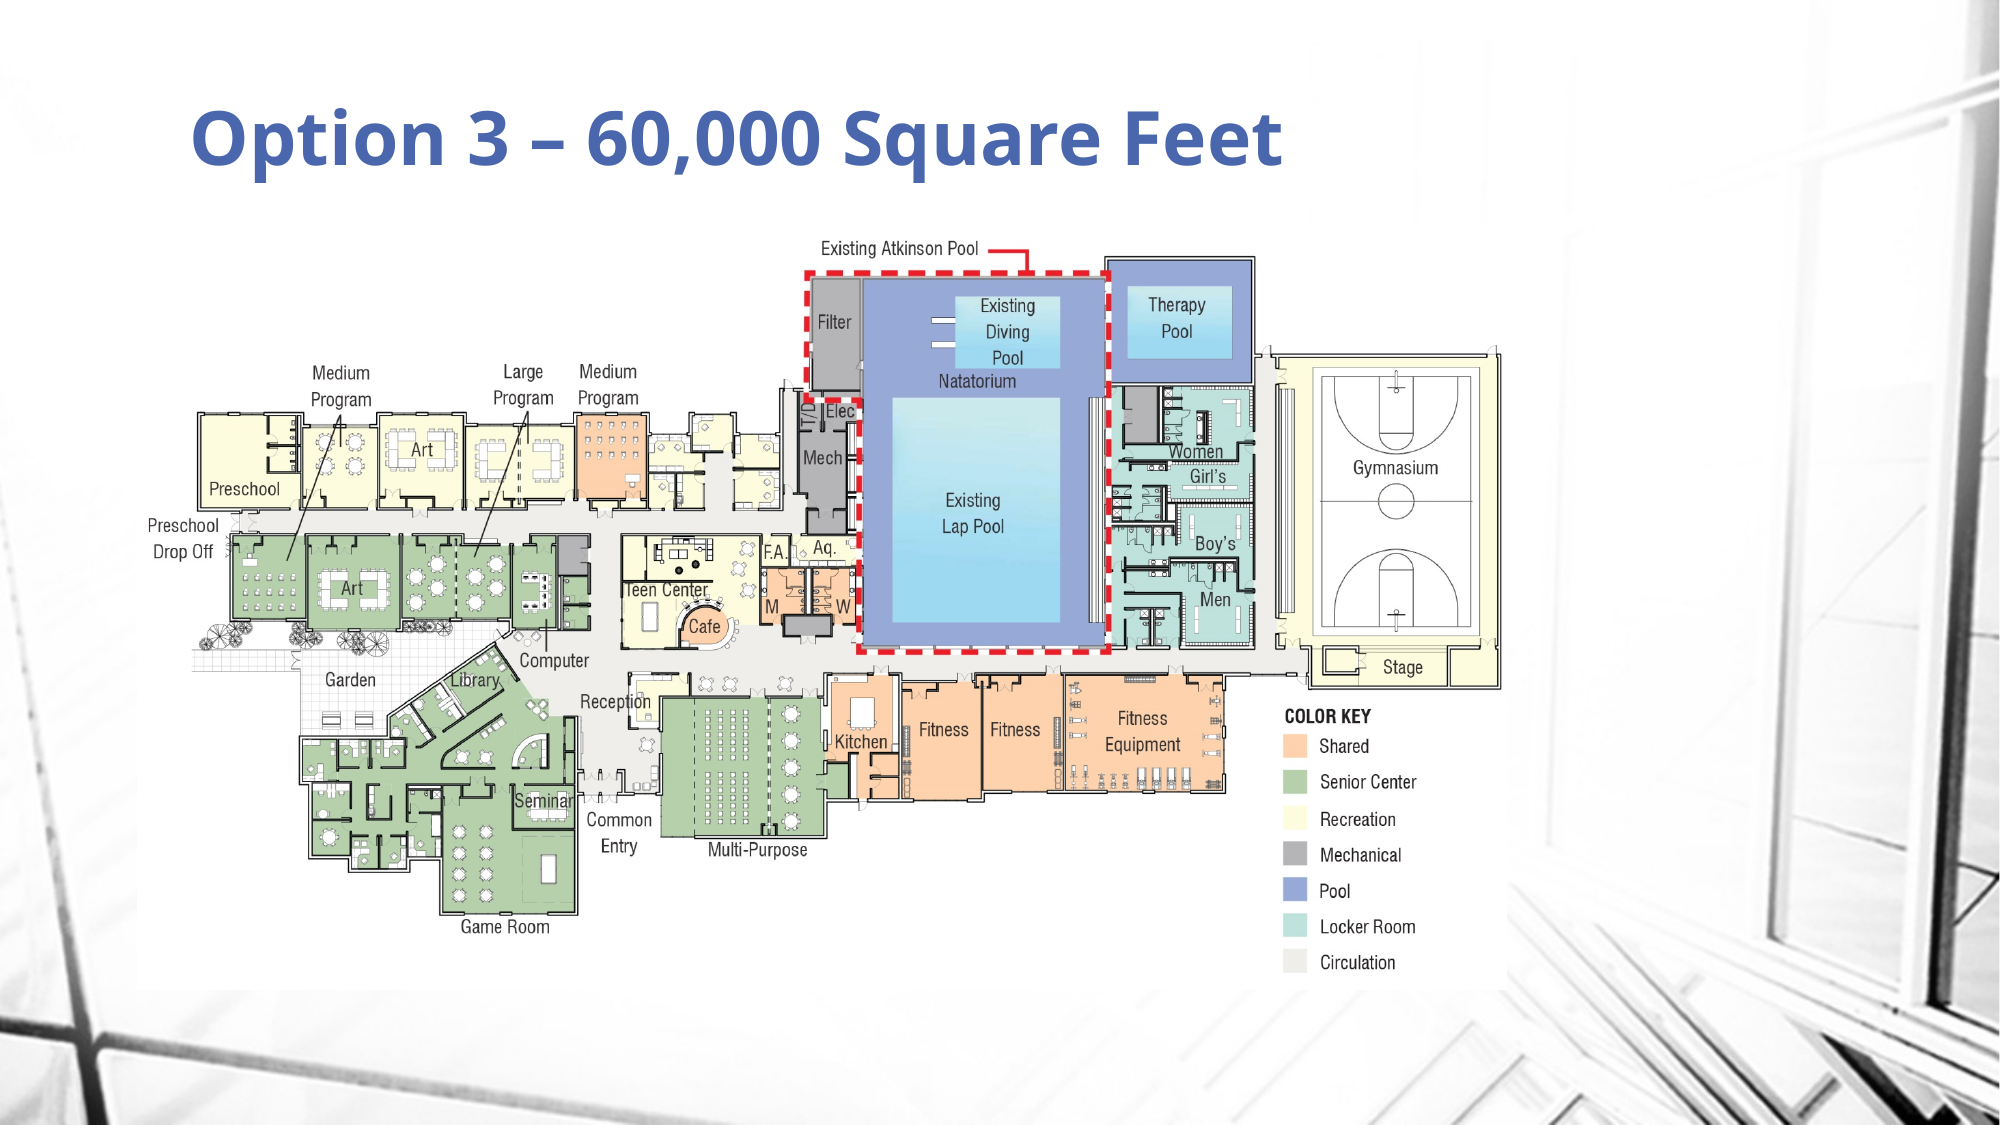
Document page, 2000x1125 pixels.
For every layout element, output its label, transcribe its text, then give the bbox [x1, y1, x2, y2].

title Option 3 – 60,000 Square Feet [174, 87, 1600, 188]
picture [0, 0, 2000, 1125]
